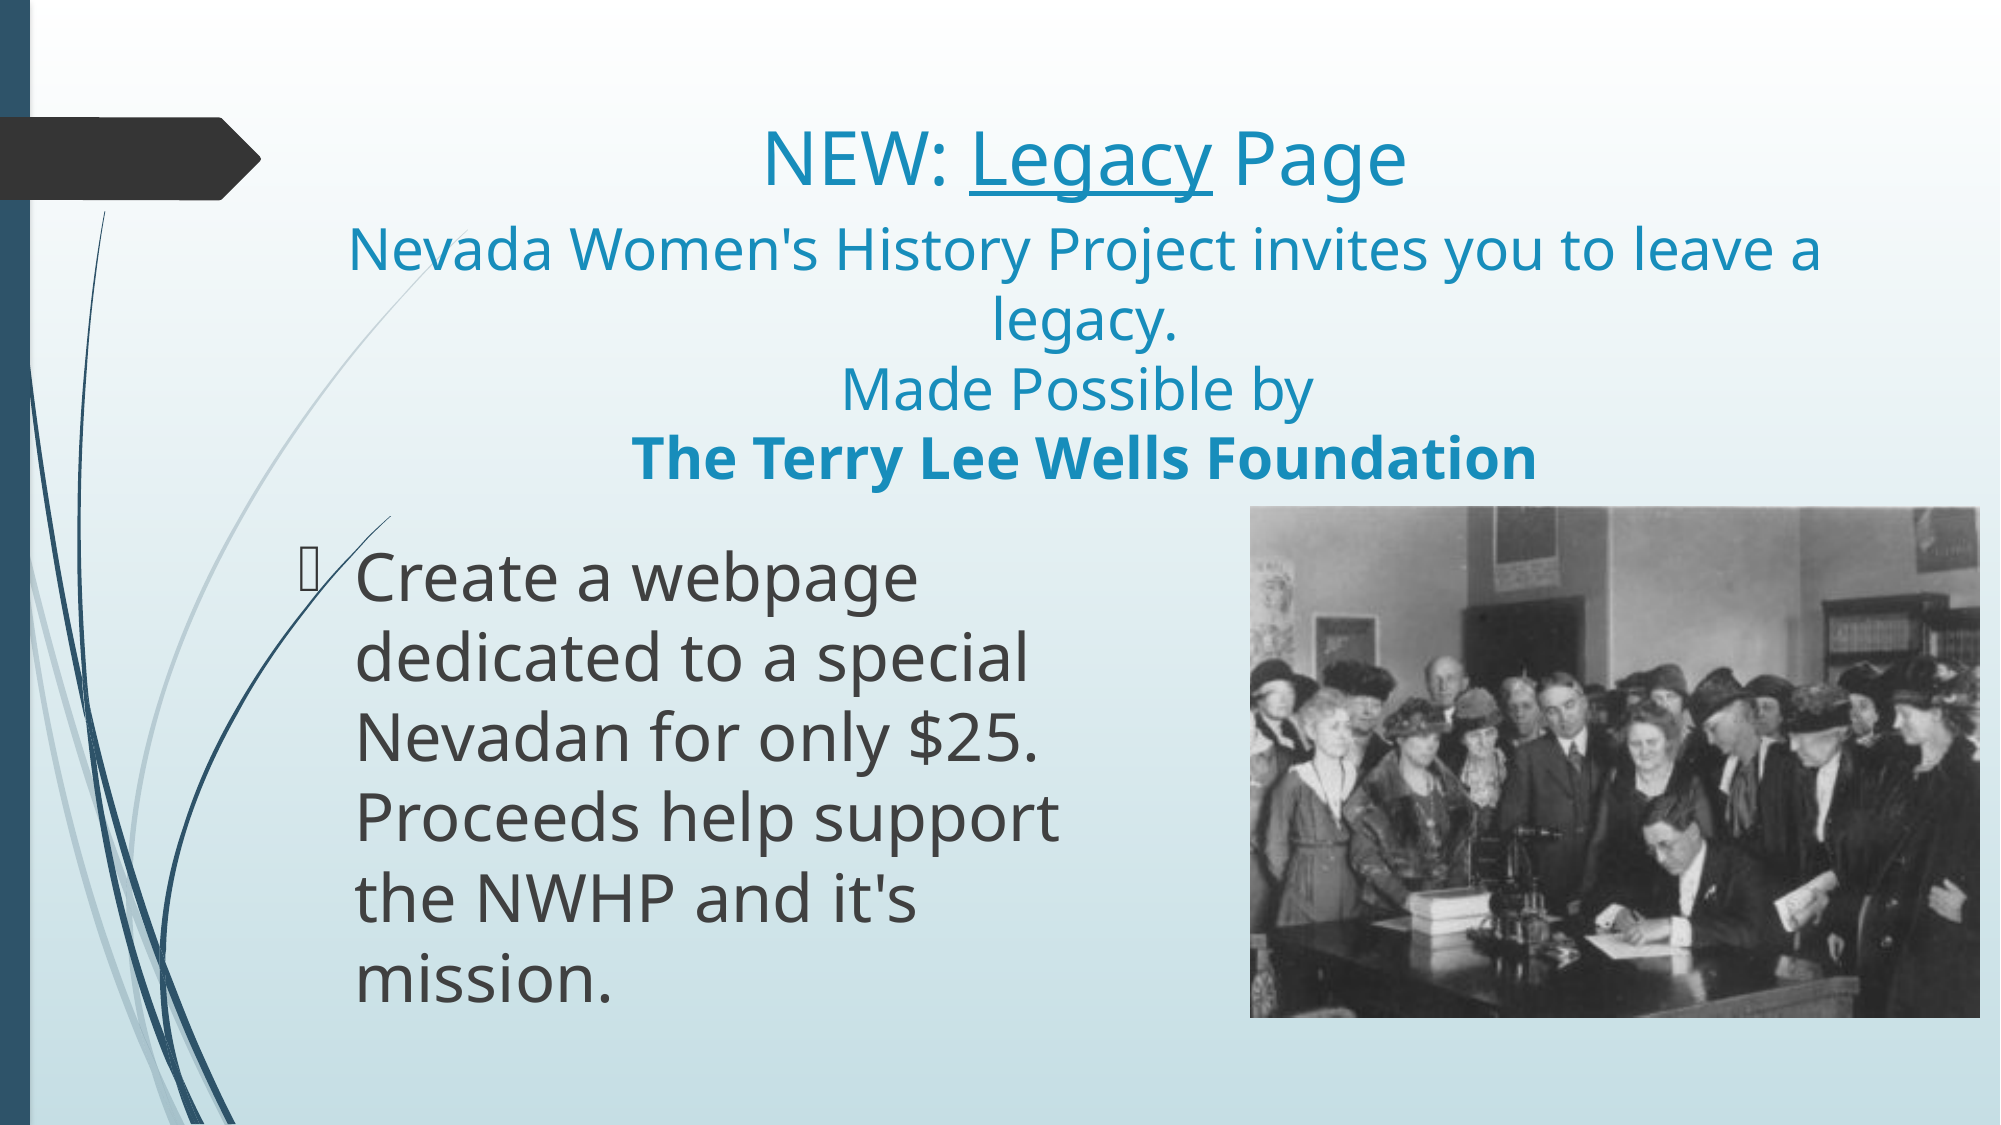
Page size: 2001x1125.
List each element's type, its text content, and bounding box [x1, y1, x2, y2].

list Create a webpage dedicated to a special Nevadan for only $25. Proceeds help support the NWHP and it's mission. [283, 527, 1183, 1125]
title NEW: Legacy Page Nevada Women's History Project invites you to leave a legacy. Made Possible by The Terry Lee Wells Foundation [283, 102, 1888, 507]
picture [1249, 506, 1980, 1018]
